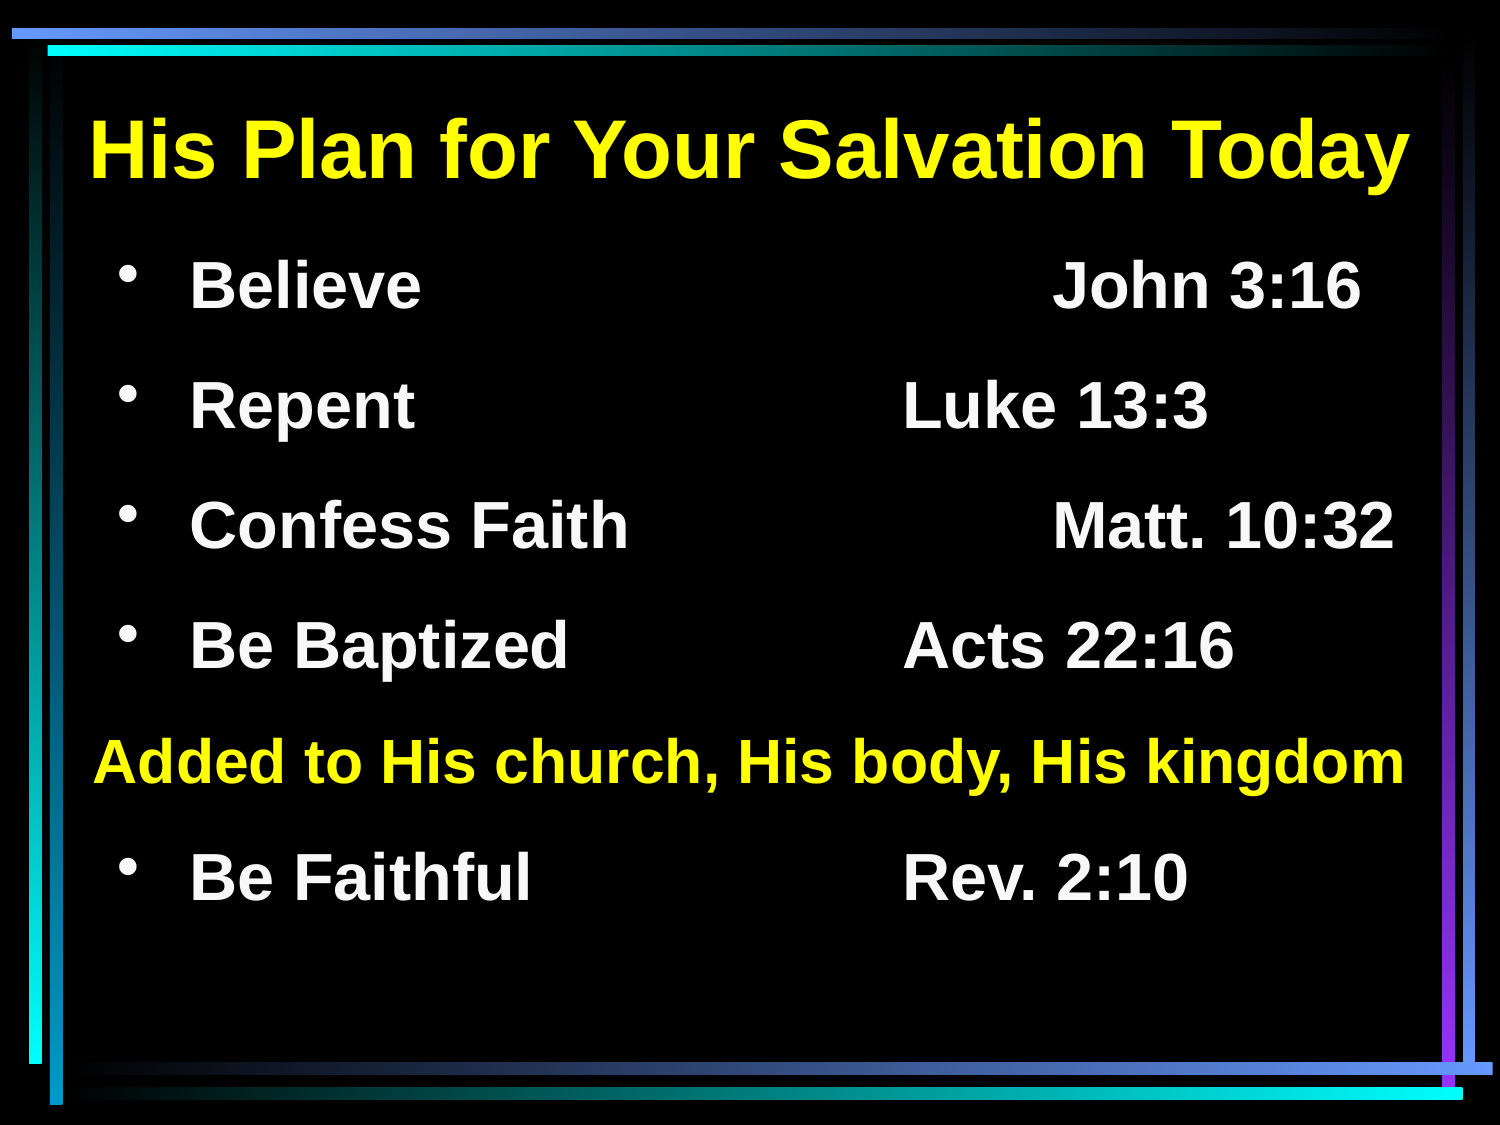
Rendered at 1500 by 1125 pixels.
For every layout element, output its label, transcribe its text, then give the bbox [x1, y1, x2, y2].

text_box His Plan for Your Salvation Today Believe John 3:16 Repent Luke 13:3 Confess Faith Matt. 10:32 Be Baptized Acts 22:16 Added to His church, His body, His kingdom Be Faithful Rev. 2:10 [62, 87, 1438, 922]
